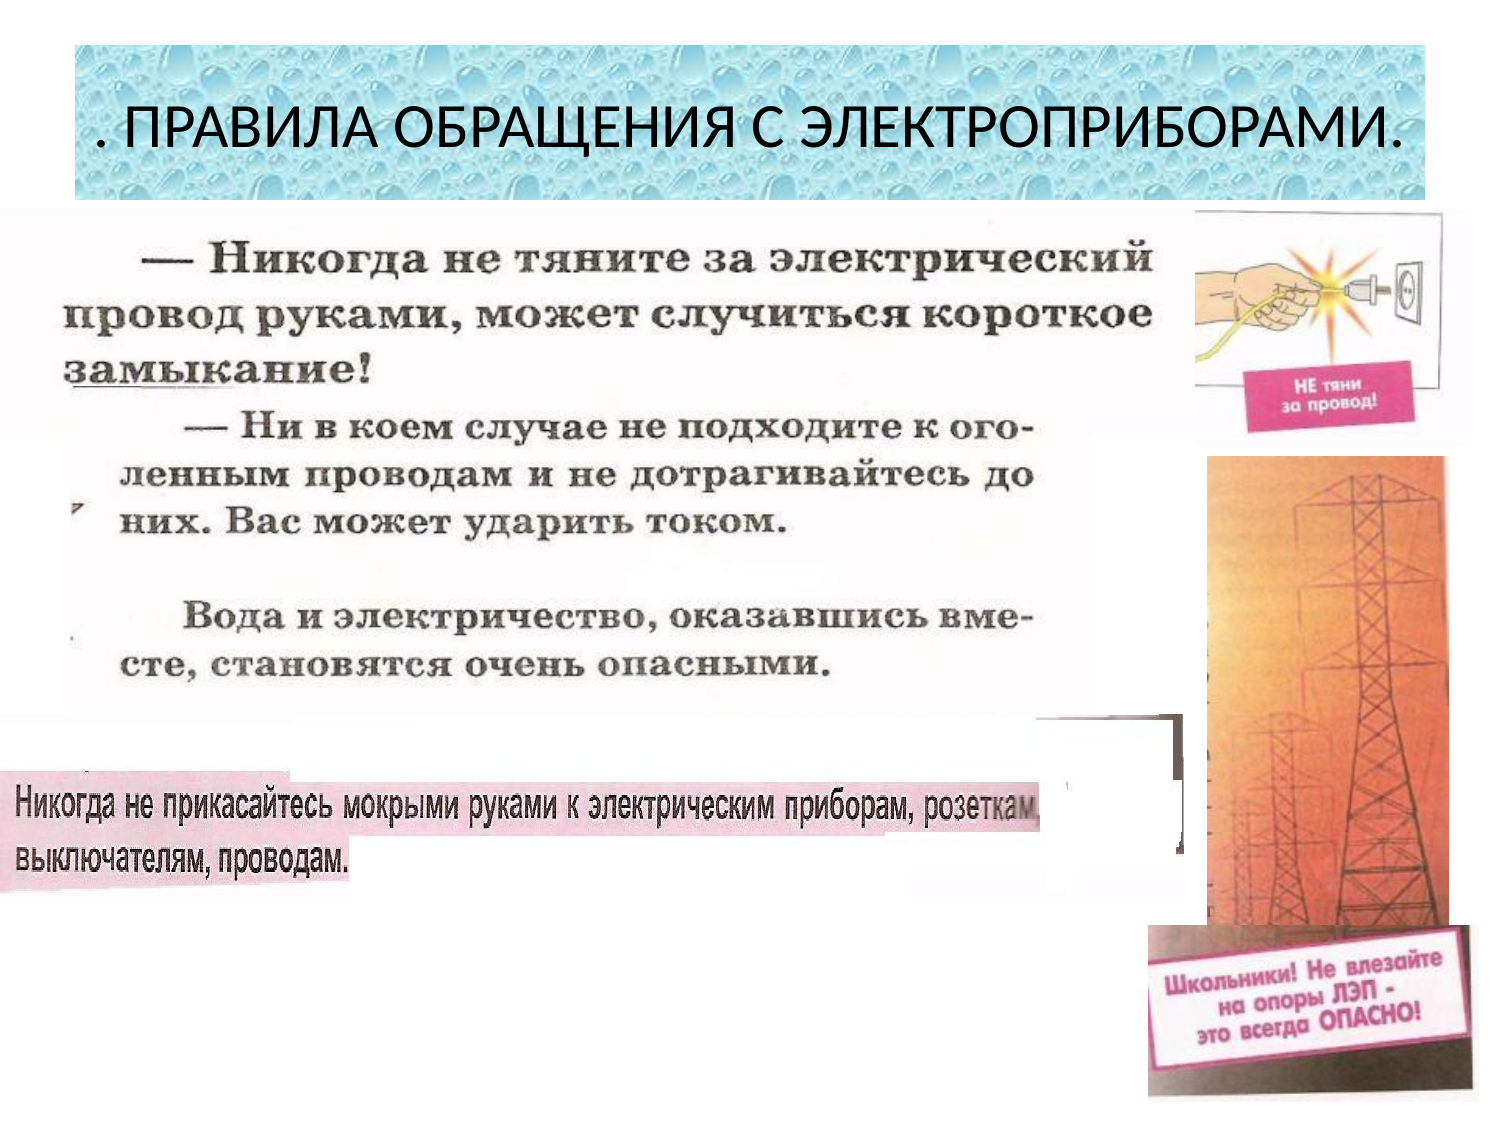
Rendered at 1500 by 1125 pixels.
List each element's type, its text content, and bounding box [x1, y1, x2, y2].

picture [1148, 456, 1479, 1102]
picture [1195, 210, 1466, 446]
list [0, 210, 1193, 434]
picture [0, 386, 1184, 903]
title . ПРАВИЛА ОБРАЩЕНИЯ С ЭЛЕКТРОПРИБОРАМИ. [74, 44, 1426, 200]
